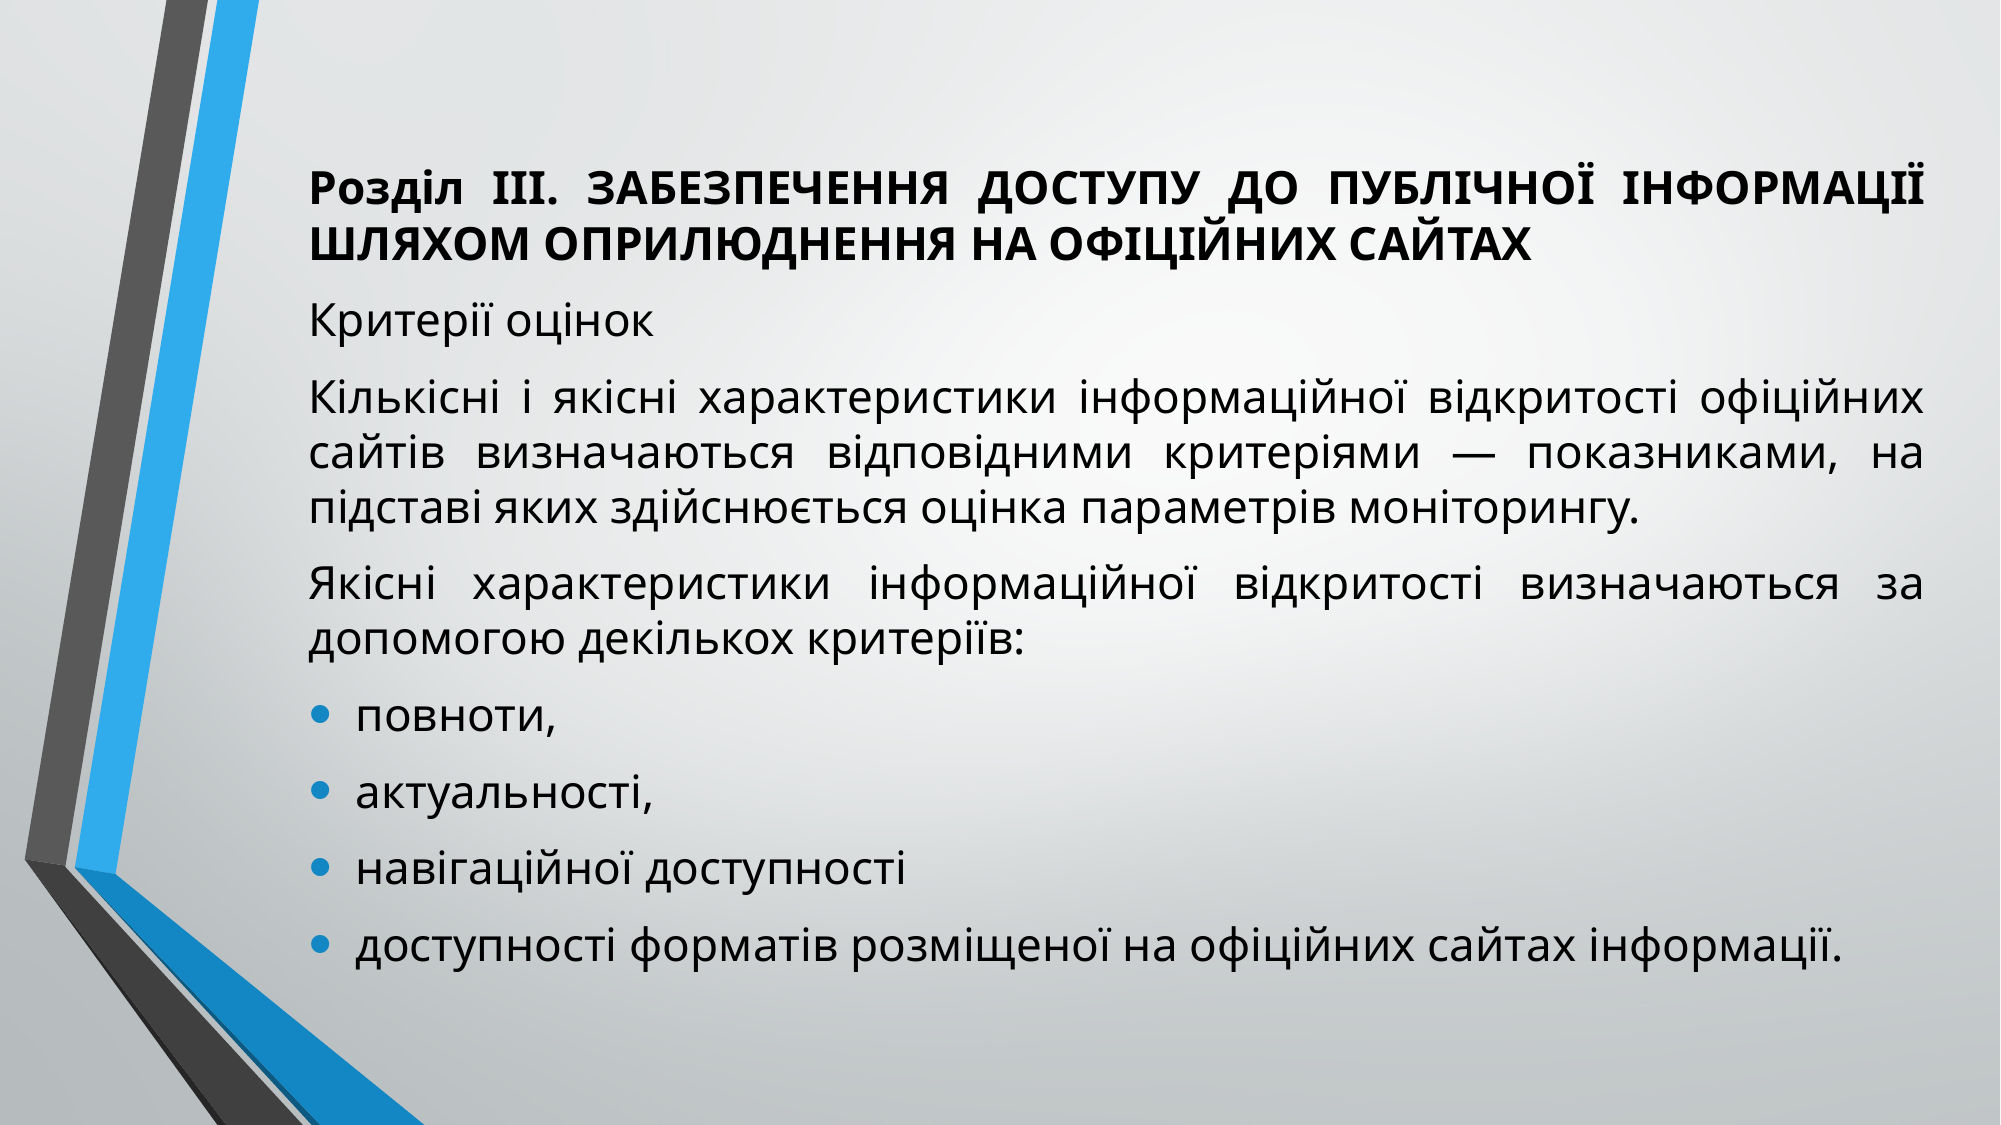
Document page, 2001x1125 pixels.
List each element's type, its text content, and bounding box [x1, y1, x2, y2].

list Розділ ІІІ. ЗАБЕЗПЕЧЕННЯ ДОСТУПУ ДО ПУБЛІЧНОЇ ІНФОРМАЦІЇ ШЛЯХОМ ОПРИЛЮДНЕННЯ НА ОФІЦІЙНИХ САЙТАХ Критерії оцінок Кількісні і якісні характеристики інформаційної відкритості офіційних сайтів визначаються відповідними критеріями — показниками, на підставі яких здійснюється оцінка параметрів моніторингу. Якісні характеристики інформаційної відкритості визначаються за допомогою декількох критеріїв: повноти, актуальності, навігаційної доступності доступності форматів розміщеної на офіційних сайтах інформації. [293, 308, 1942, 822]
